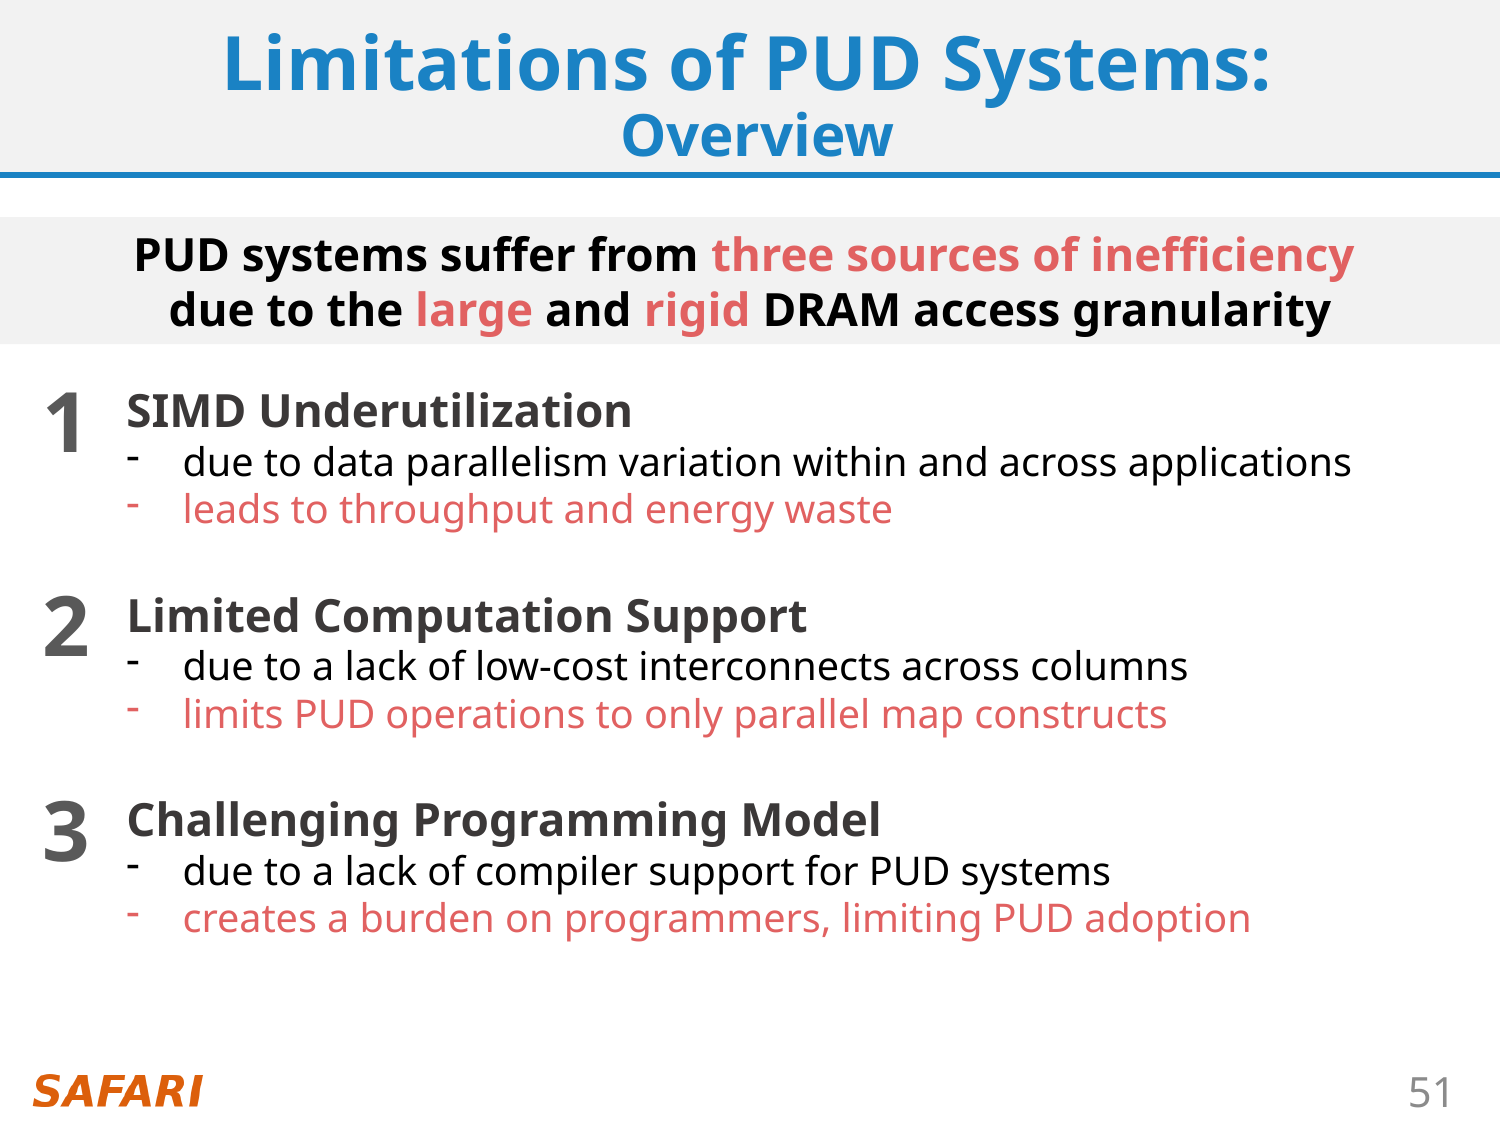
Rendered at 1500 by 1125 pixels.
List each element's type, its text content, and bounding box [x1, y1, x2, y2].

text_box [27, 361, 1500, 541]
text_box PUD systems suffer from three sources of inefficiency due to the large and rigid DRAM access granularity [0, 216, 1500, 345]
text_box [27, 770, 1500, 950]
picture [31, 1065, 209, 1117]
title Limitations of PUD Systems: Overview [27, 21, 1487, 174]
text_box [27, 565, 1500, 746]
